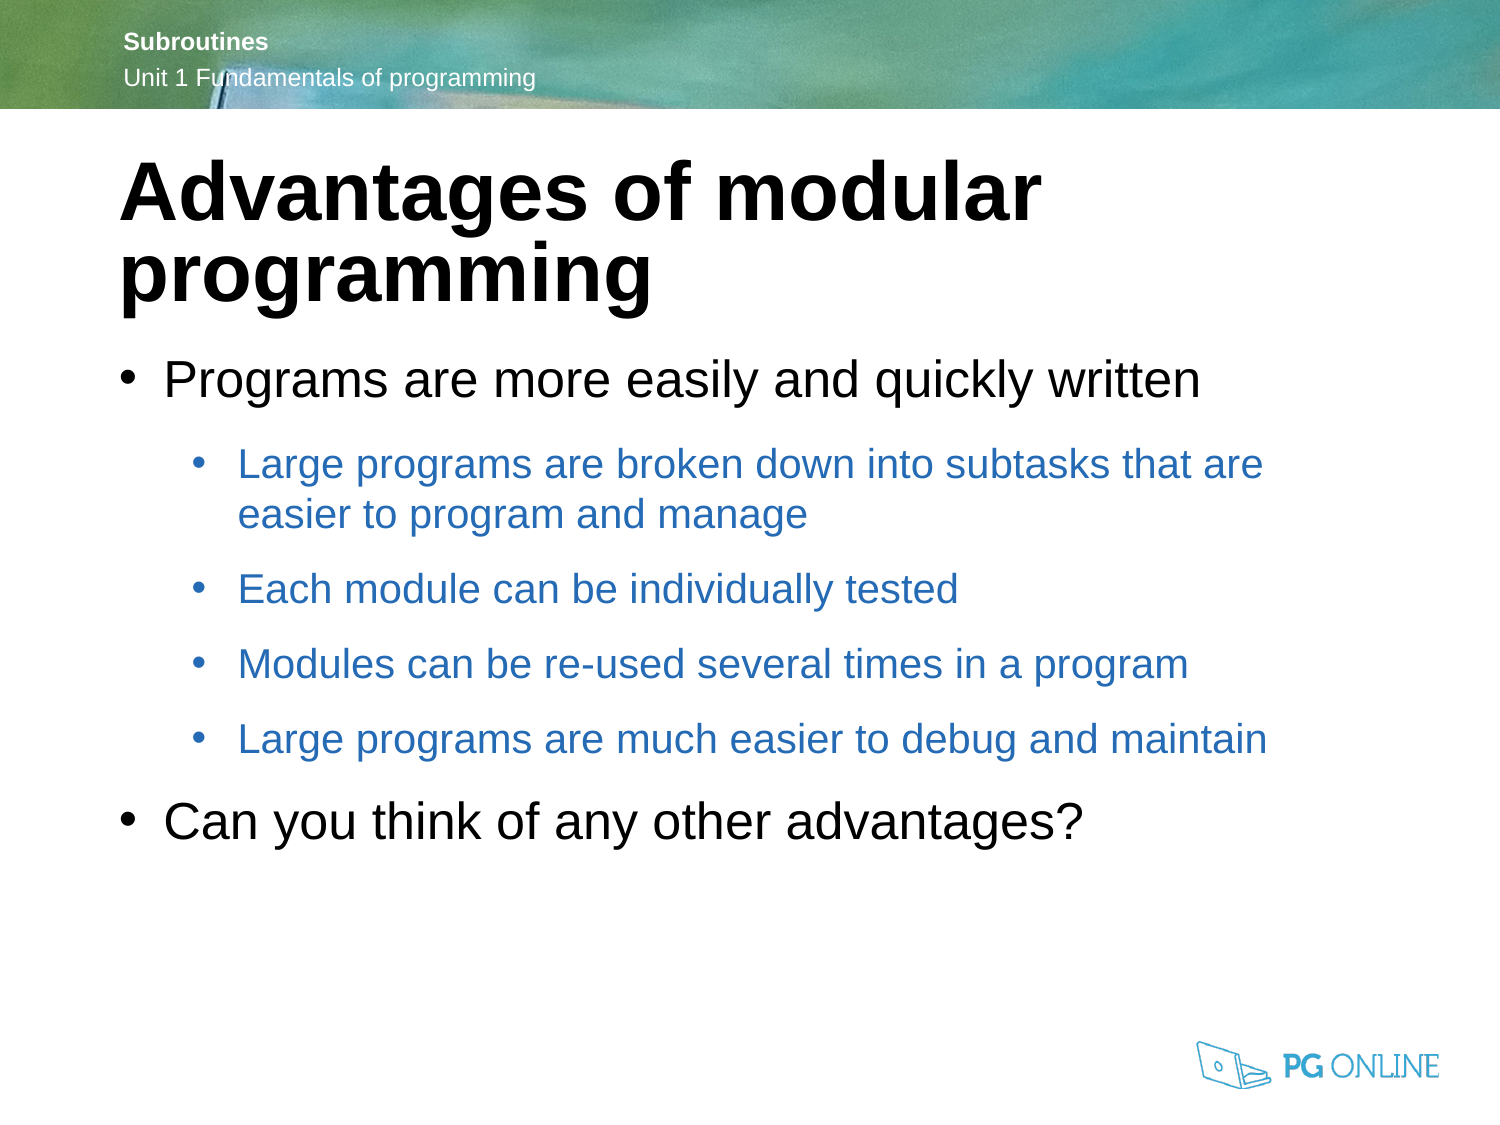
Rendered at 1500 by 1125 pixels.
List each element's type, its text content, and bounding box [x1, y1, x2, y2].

picture [0, 0, 1500, 109]
list Programs are more easily and quickly written Large programs are broken down into subtasks that are easier to program and manage Each module can be individually tested Modules can be re-used several times in a program Large programs are much easier to debug and maintain Can you think of any other advantages? [118, 345, 1398, 955]
list Advantages of modular programming [118, 148, 1401, 259]
